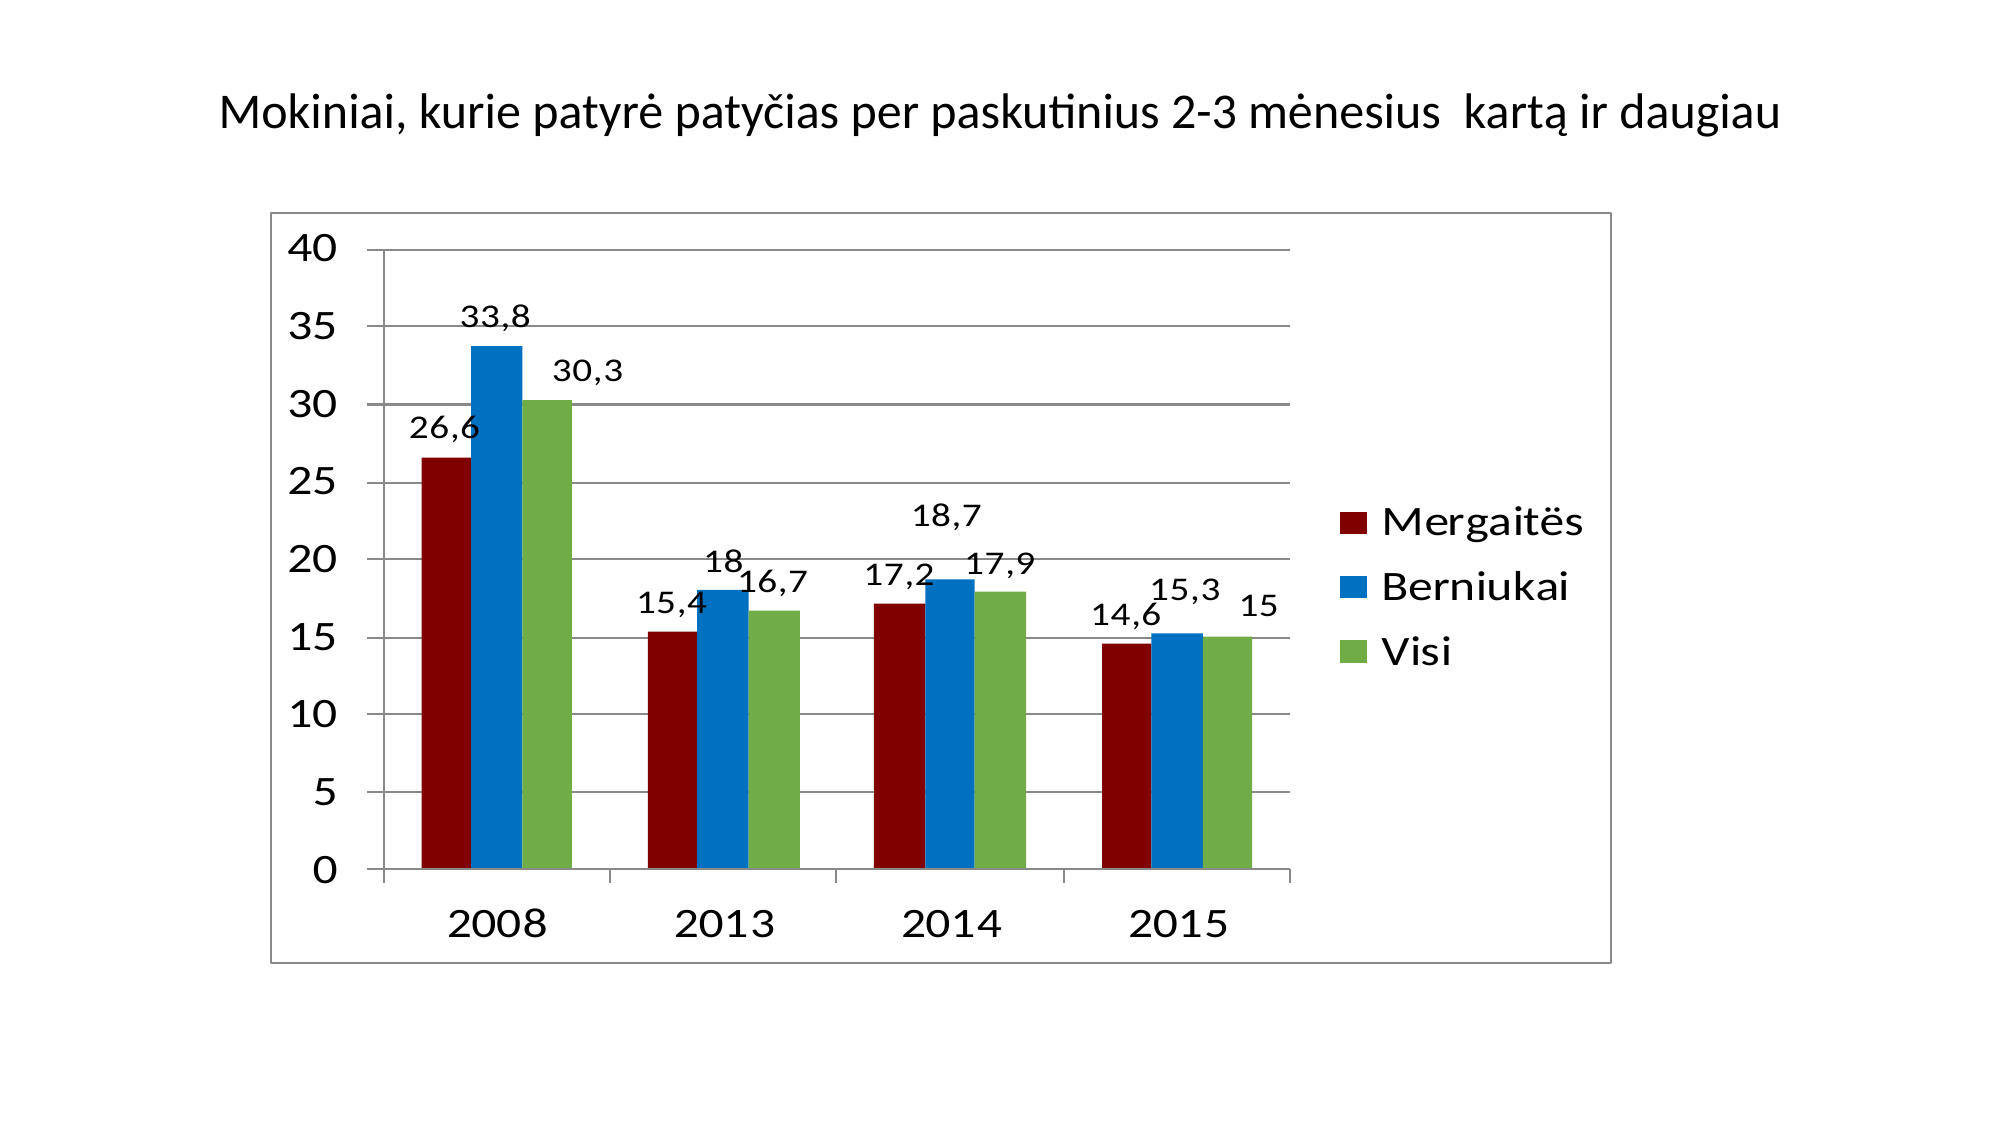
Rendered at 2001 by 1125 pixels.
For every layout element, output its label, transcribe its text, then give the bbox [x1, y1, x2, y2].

title Mokiniai, kurie patyrė patyčias per paskutinius 2-3 mėnesius kartą ir daugiau [99, 44, 1901, 233]
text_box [259, 203, 1621, 972]
